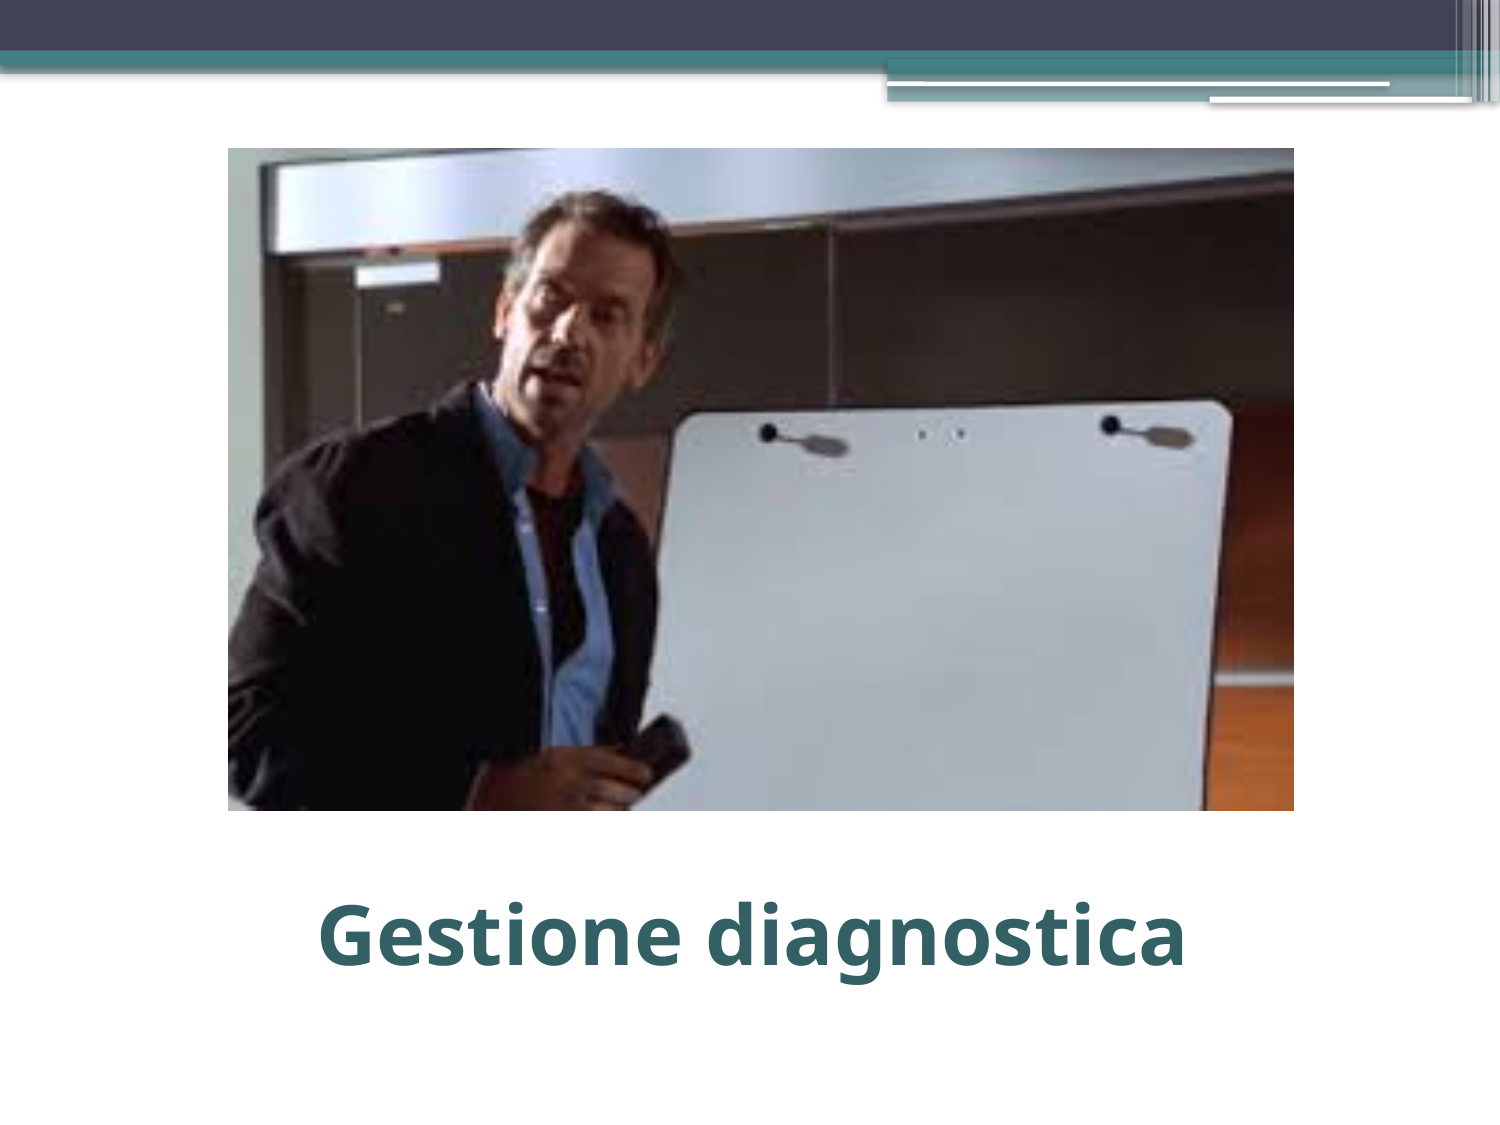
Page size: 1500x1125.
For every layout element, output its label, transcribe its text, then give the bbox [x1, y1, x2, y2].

text_box Gestione diagnostica [17, 775, 1489, 1017]
picture [227, 148, 1294, 811]
